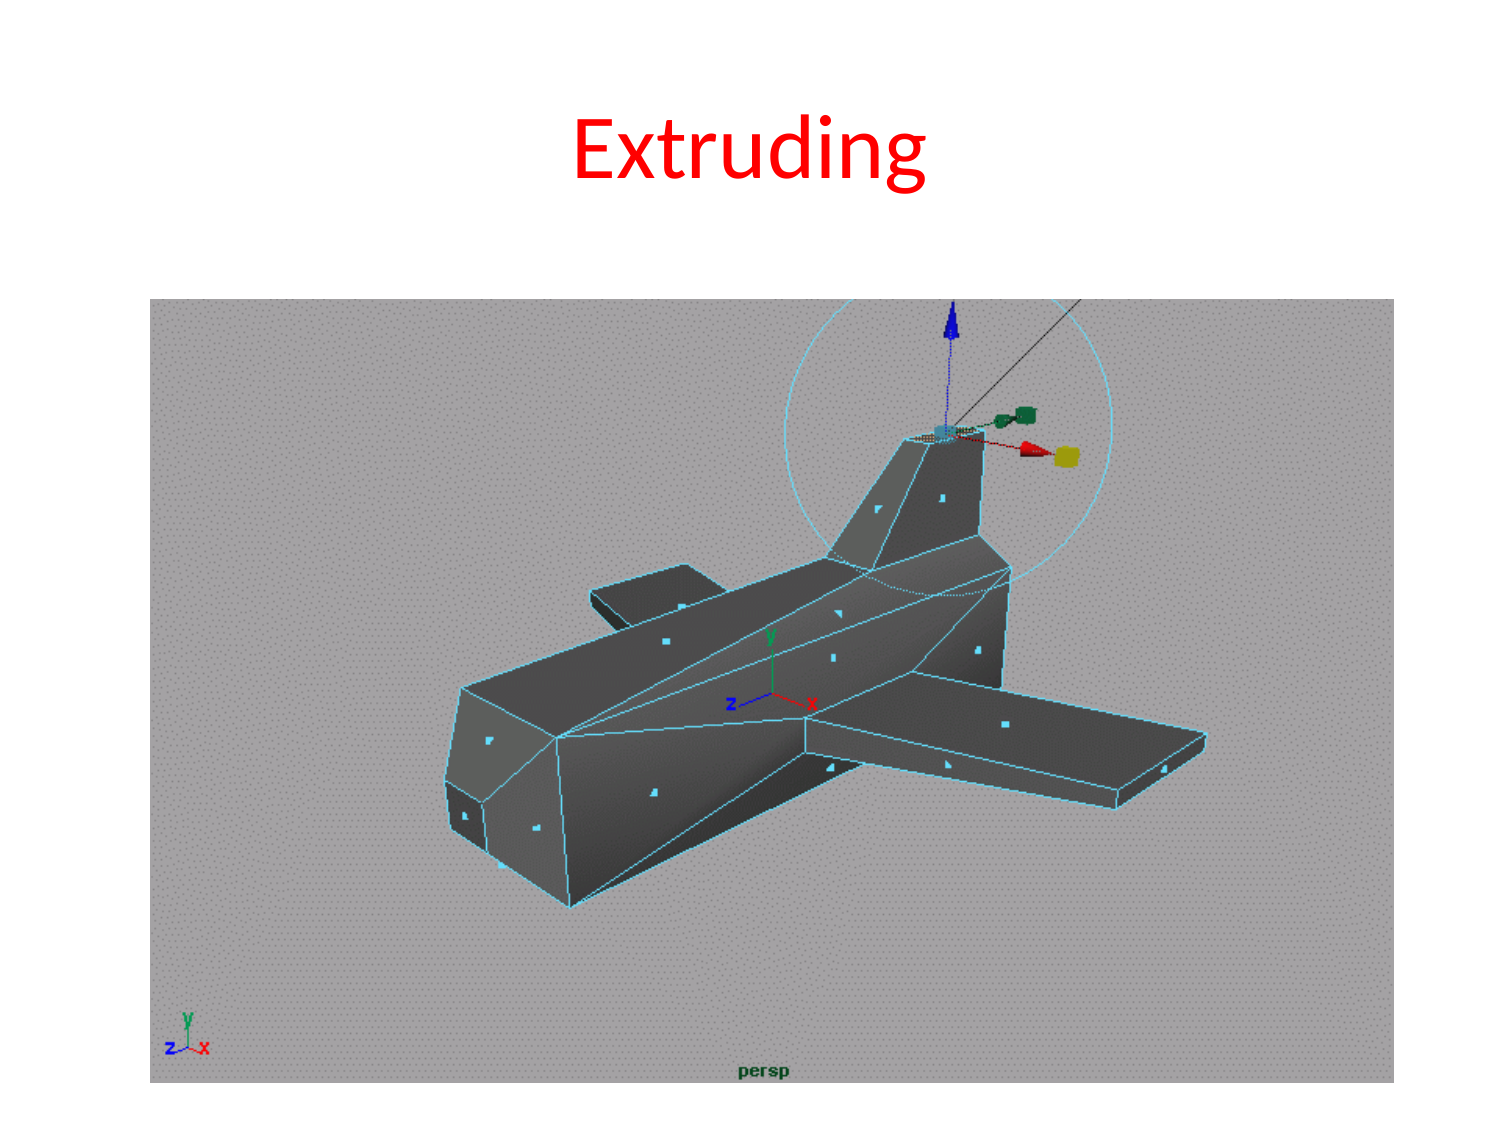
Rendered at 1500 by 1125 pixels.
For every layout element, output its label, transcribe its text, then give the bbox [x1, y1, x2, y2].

picture [149, 299, 1394, 1083]
text_box Extruding [74, 79, 1425, 268]
